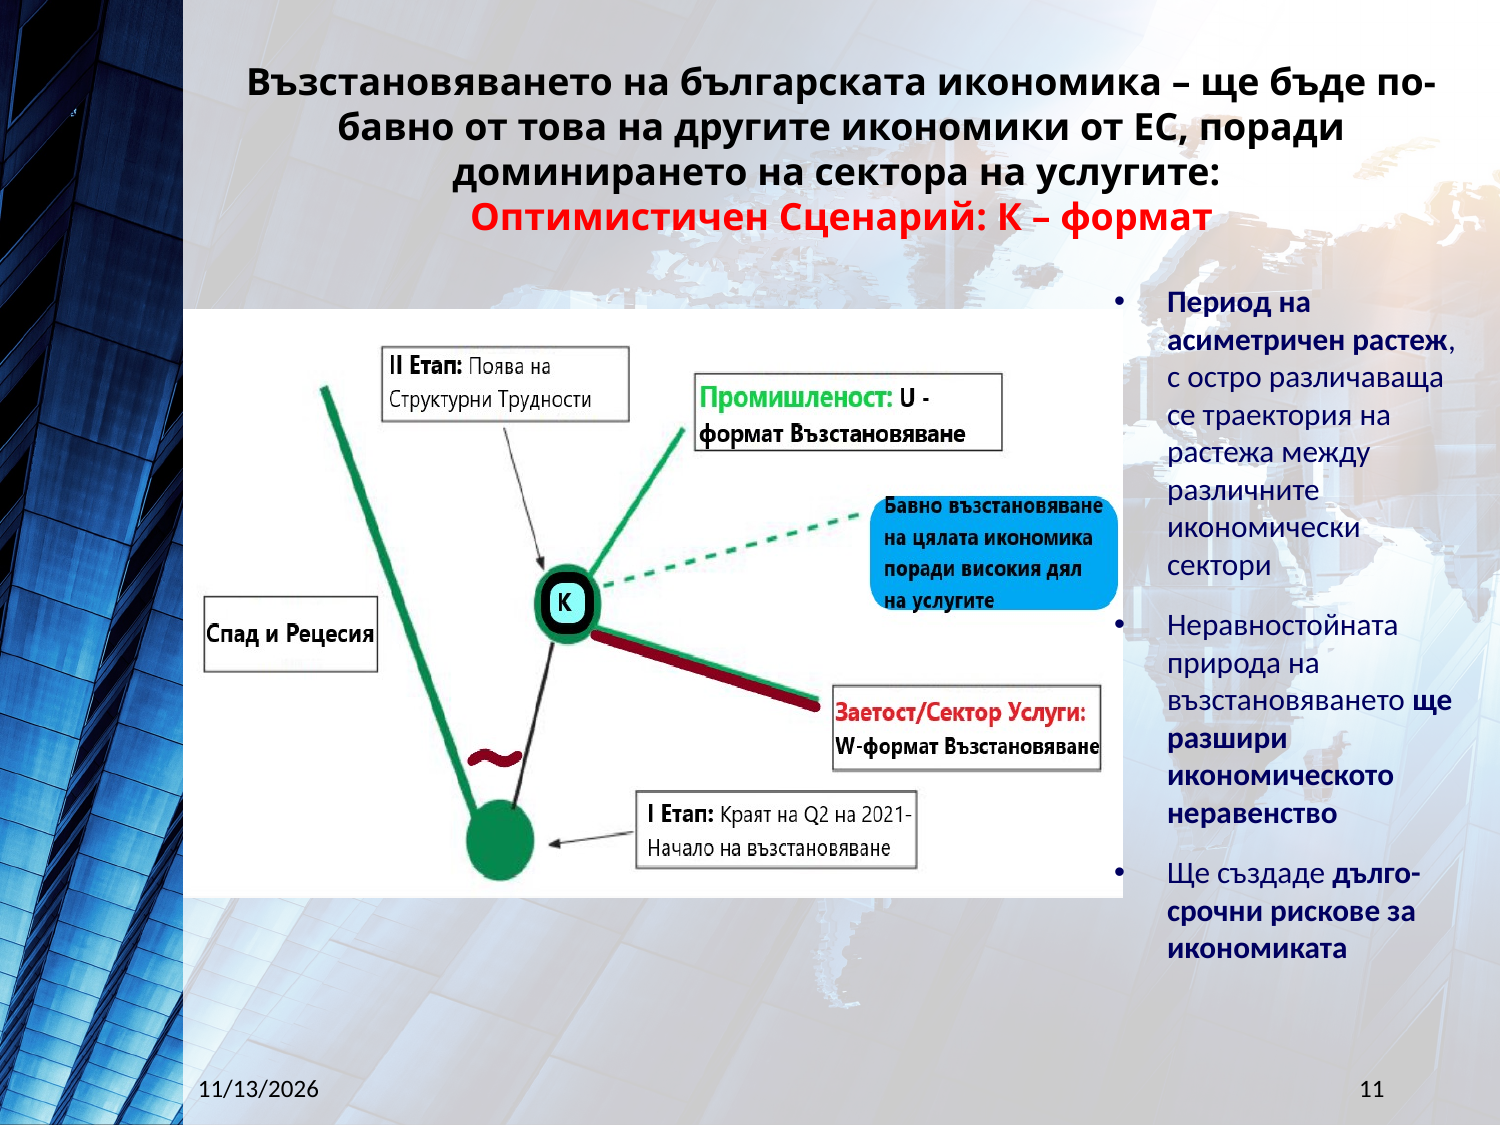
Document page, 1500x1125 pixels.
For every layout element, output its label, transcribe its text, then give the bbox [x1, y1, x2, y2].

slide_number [183, 1057, 485, 1118]
title Възстановяването на българската икономика – ще бъде по-бавно от това на другите икономики от ЕС, поради доминирането на сектора на услугите: Оптимистичен Сценарий: К – формат [183, 42, 1500, 253]
slide_number 11 [1092, 1057, 1400, 1118]
list Период на асиметричен растеж, с остро различаваща се траектория на растежа между различните икономически сектори Неравностойната природа на възстановяването ще разшири икономическото неравенство Ще създаде дълго-срочни рискове за икономиката [1099, 274, 1472, 1014]
picture [0, 0, 183, 1125]
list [183, 309, 1124, 898]
